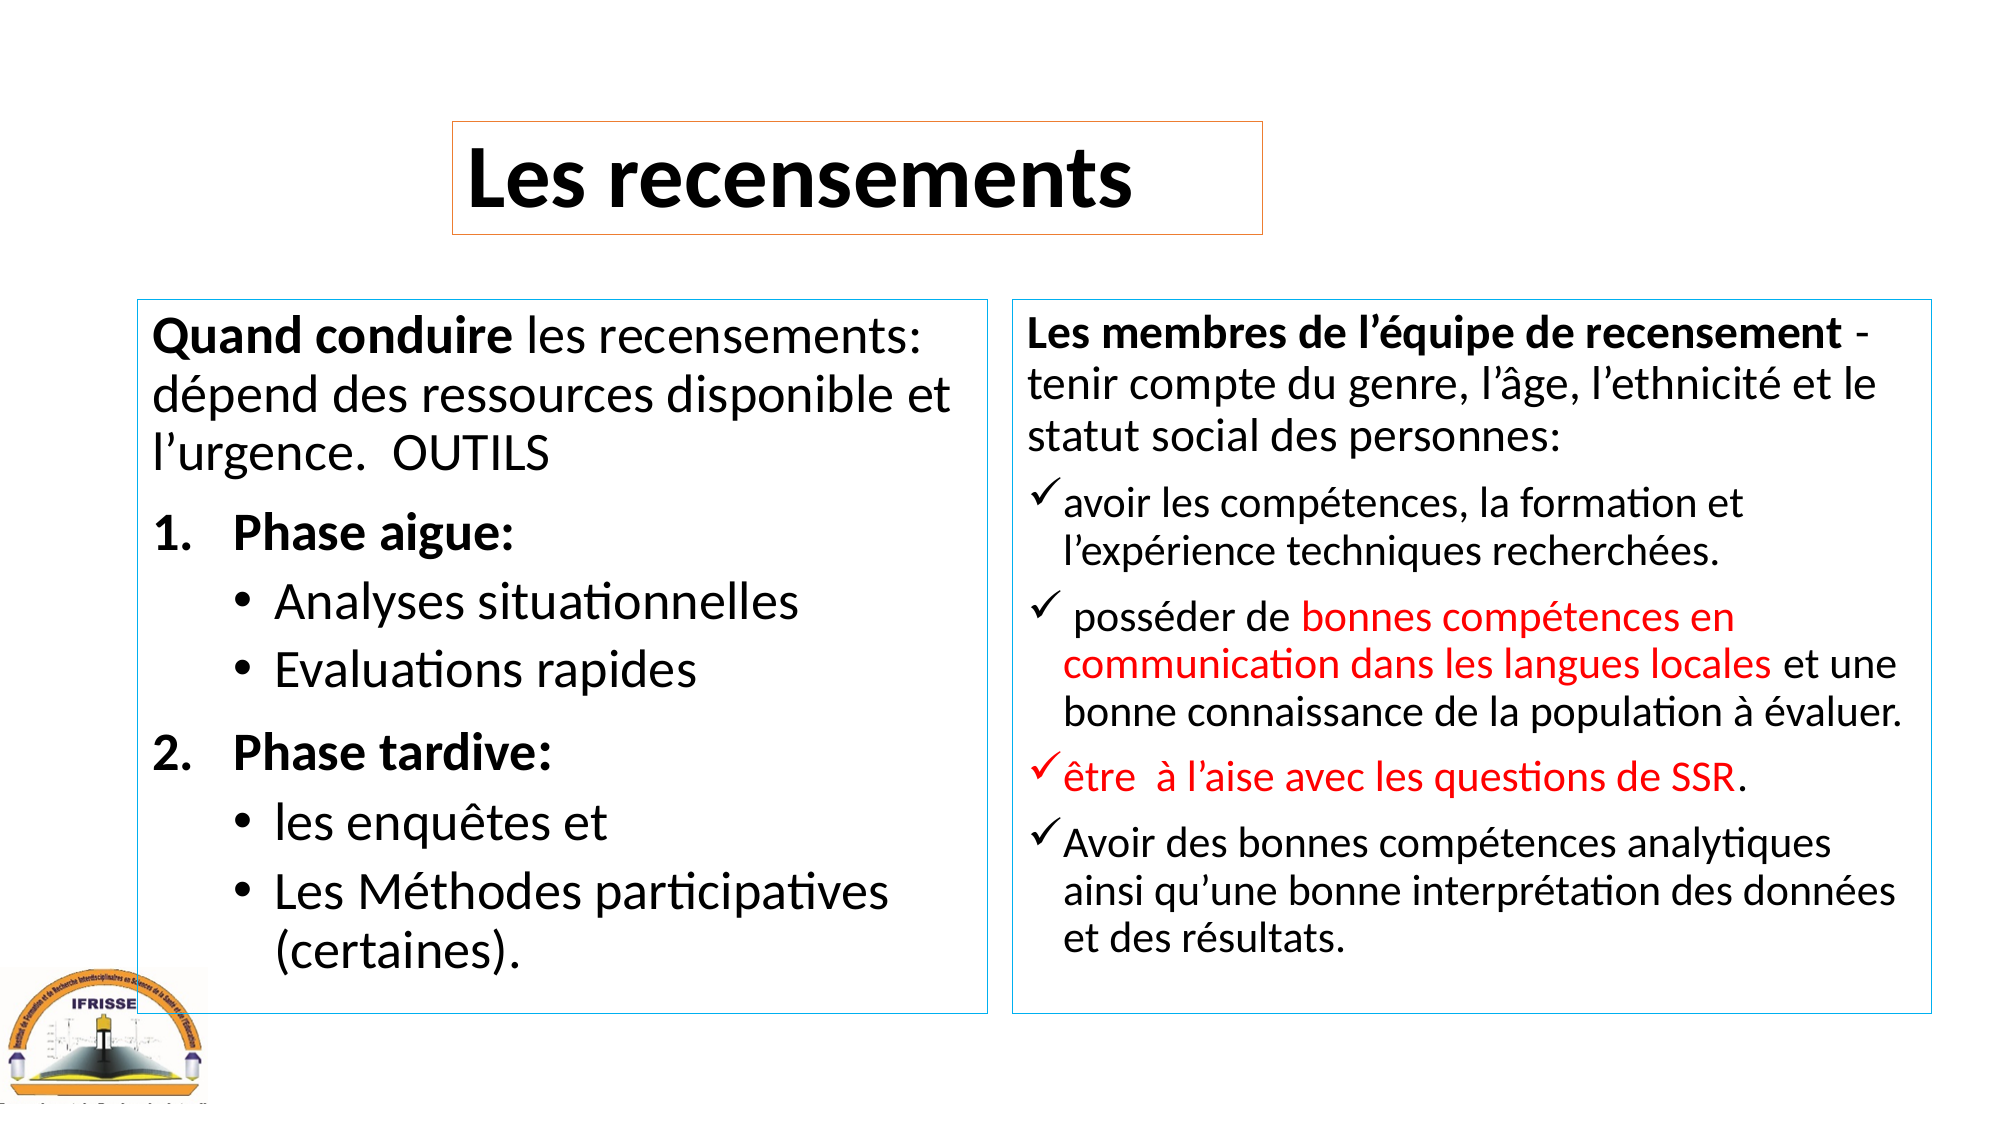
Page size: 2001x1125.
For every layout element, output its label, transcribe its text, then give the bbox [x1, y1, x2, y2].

list Les membres de l’équipe de recensement - tenir compte du genre, l’âge, l’ethnicité et le statut social des personnes: avoir les compétences, la formation et l’expérience techniques recherchées. posséder de bonnes compétences en communication dans les langues locales et une bonne connaissance de la population à évaluer. être à l’aise avec les questions de SSR. Avoir des bonnes compétences analytiques ainsi qu’une bonne interprétation des données et des résultats. [1012, 299, 1932, 1014]
title Les recensements [452, 121, 1263, 235]
list Quand conduire les recensements: dépend des ressources disponible et l’urgence. OUTILS Phase aigue: Analyses situationnelles Evaluations rapides Phase tardive: les enquêtes et Les Méthodes participatives (certaines). [137, 299, 988, 1014]
picture [0, 967, 208, 1104]
